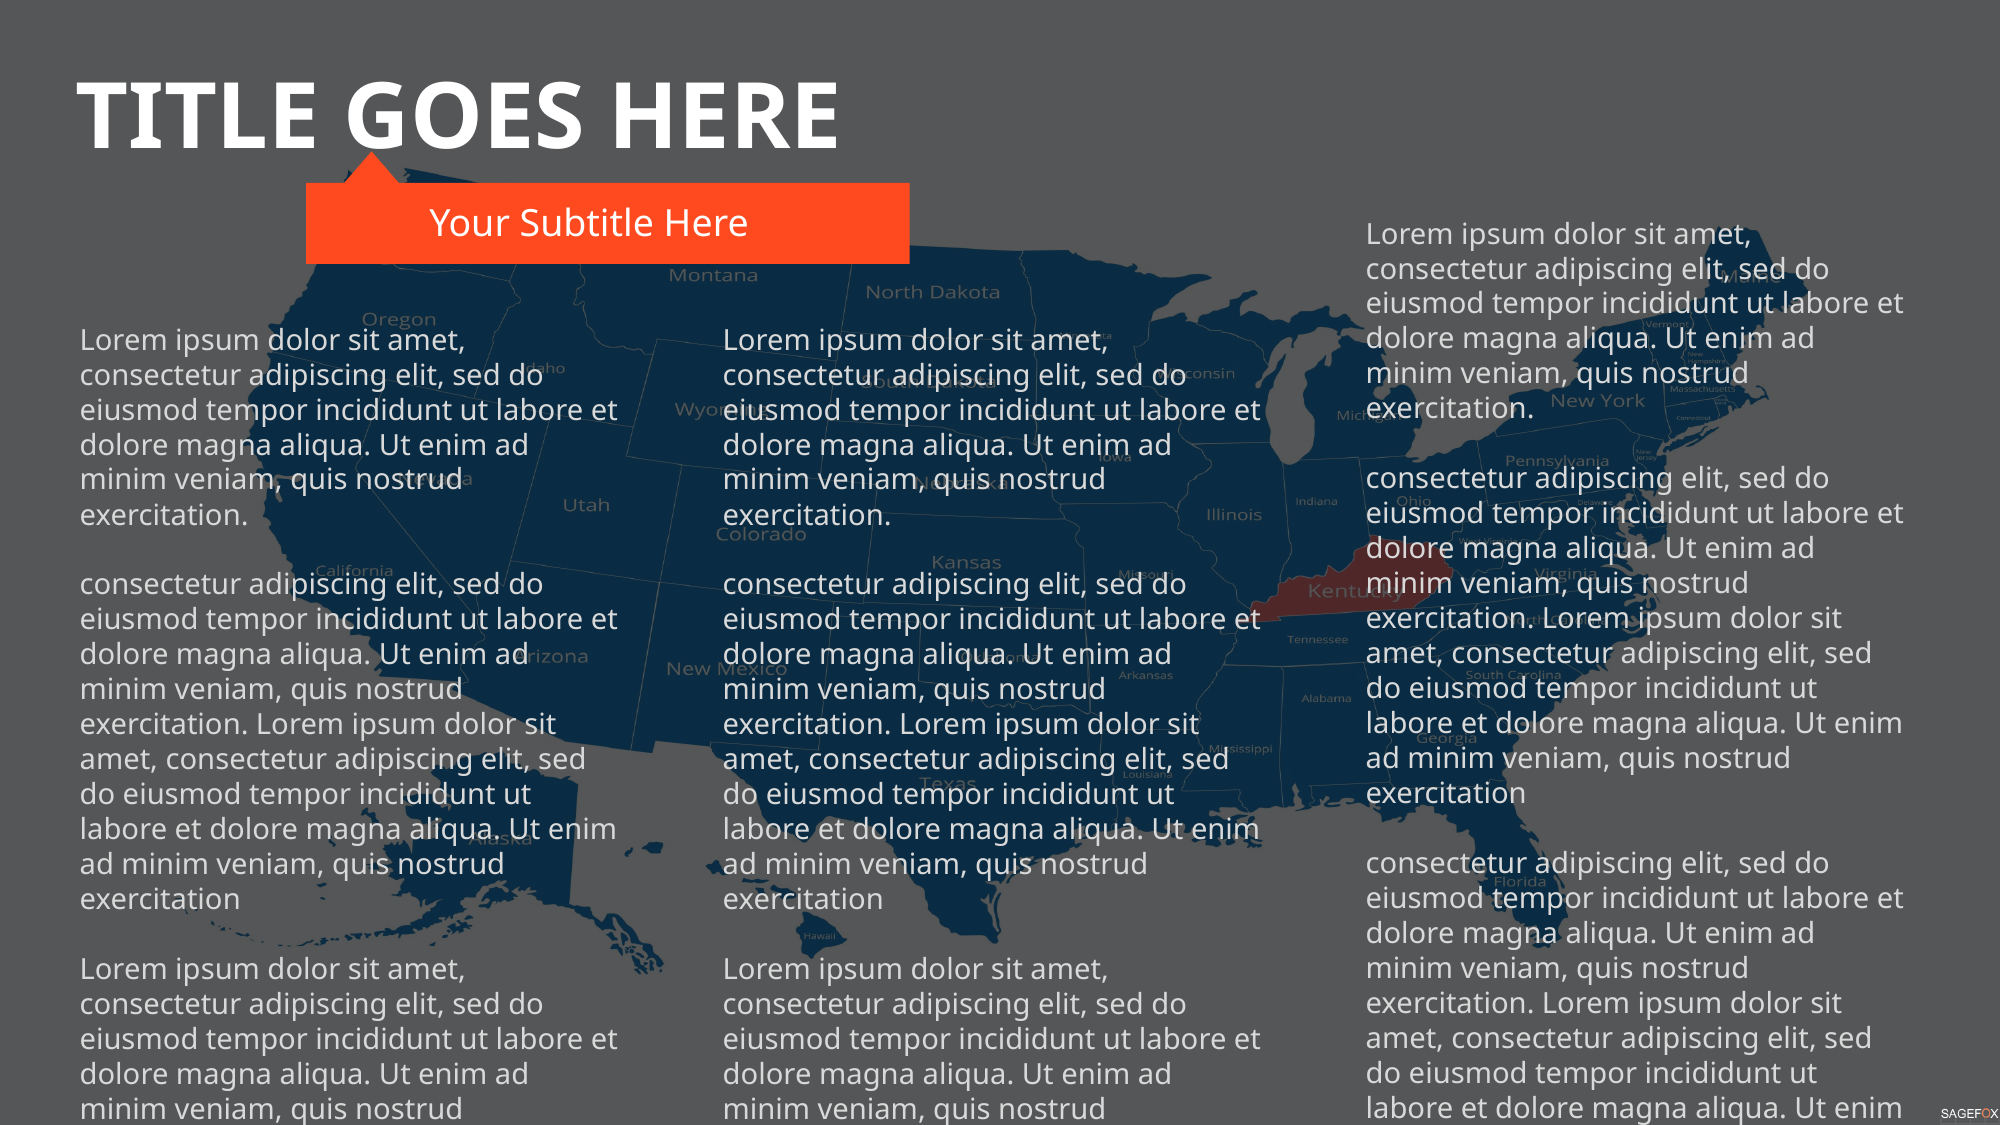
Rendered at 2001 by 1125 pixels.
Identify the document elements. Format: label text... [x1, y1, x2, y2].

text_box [306, 151, 910, 264]
text_box Lorem ipsum dolor sit amet, consectetur adipiscing elit, sed do eiusmod tempor incididunt ut labore et dolore magna aliqua. Ut enim ad minim veniam, quis nostrud exercitation. consectetur adipiscing elit, sed do eiusmod tempor incididunt ut labore et dolore magna aliqua. Ut enim ad minim veniam, quis nostrud exercitation. Lorem ipsum dolor sit amet, consectetur adipiscing elit, sed do eiusmod tempor incididunt ut labore et dolore magna aliqua. Ut enim ad minim veniam, quis nostrud exercitation consectetur adipiscing elit, sed do eiusmod tempor incididunt ut labore et dolore magna aliqua. Ut enim ad minim veniam, quis nostrud exercitation. Lorem ipsum dolor sit amet, consectetur adipiscing elit, sed do eiusmod tempor incididunt ut labore et dolore magna aliqua. Ut enim ad minim veniam, quis nostrud exercitation [1350, 207, 1921, 1125]
picture [1940, 0, 2001, 1125]
text_box TITLE GOES HERE [60, 49, 965, 175]
text_box Lorem ipsum dolor sit amet, consectetur adipiscing elit, sed do eiusmod tempor incididunt ut labore et dolore magna aliqua. Ut enim ad minim veniam, quis nostrud exercitation. consectetur adipiscing elit, sed do eiusmod tempor incididunt ut labore et dolore magna aliqua. Ut enim ad minim veniam, quis nostrud exercitation. Lorem ipsum dolor sit amet, consectetur adipiscing elit, sed do eiusmod tempor incididunt ut labore et dolore magna aliqua. Ut enim ad minim veniam, quis nostrud exercitation Lorem ipsum dolor sit amet, consectetur adipiscing elit, sed do eiusmod tempor incididunt ut labore et dolore magna aliqua. Ut enim ad minim veniam, quis nostrud exercitation [707, 313, 1278, 1125]
text_box Lorem ipsum dolor sit amet, consectetur adipiscing elit, sed do eiusmod tempor incididunt ut labore et dolore magna aliqua. Ut enim ad minim veniam, quis nostrud exercitation. consectetur adipiscing elit, sed do eiusmod tempor incididunt ut labore et dolore magna aliqua. Ut enim ad minim veniam, quis nostrud exercitation. Lorem ipsum dolor sit amet, consectetur adipiscing elit, sed do eiusmod tempor incididunt ut labore et dolore magna aliqua. Ut enim ad minim veniam, quis nostrud exercitation Lorem ipsum dolor sit amet, consectetur adipiscing elit, sed do eiusmod tempor incididunt ut labore et dolore magna aliqua. Ut enim ad minim veniam, quis nostrud exercitation. [64, 313, 635, 1125]
